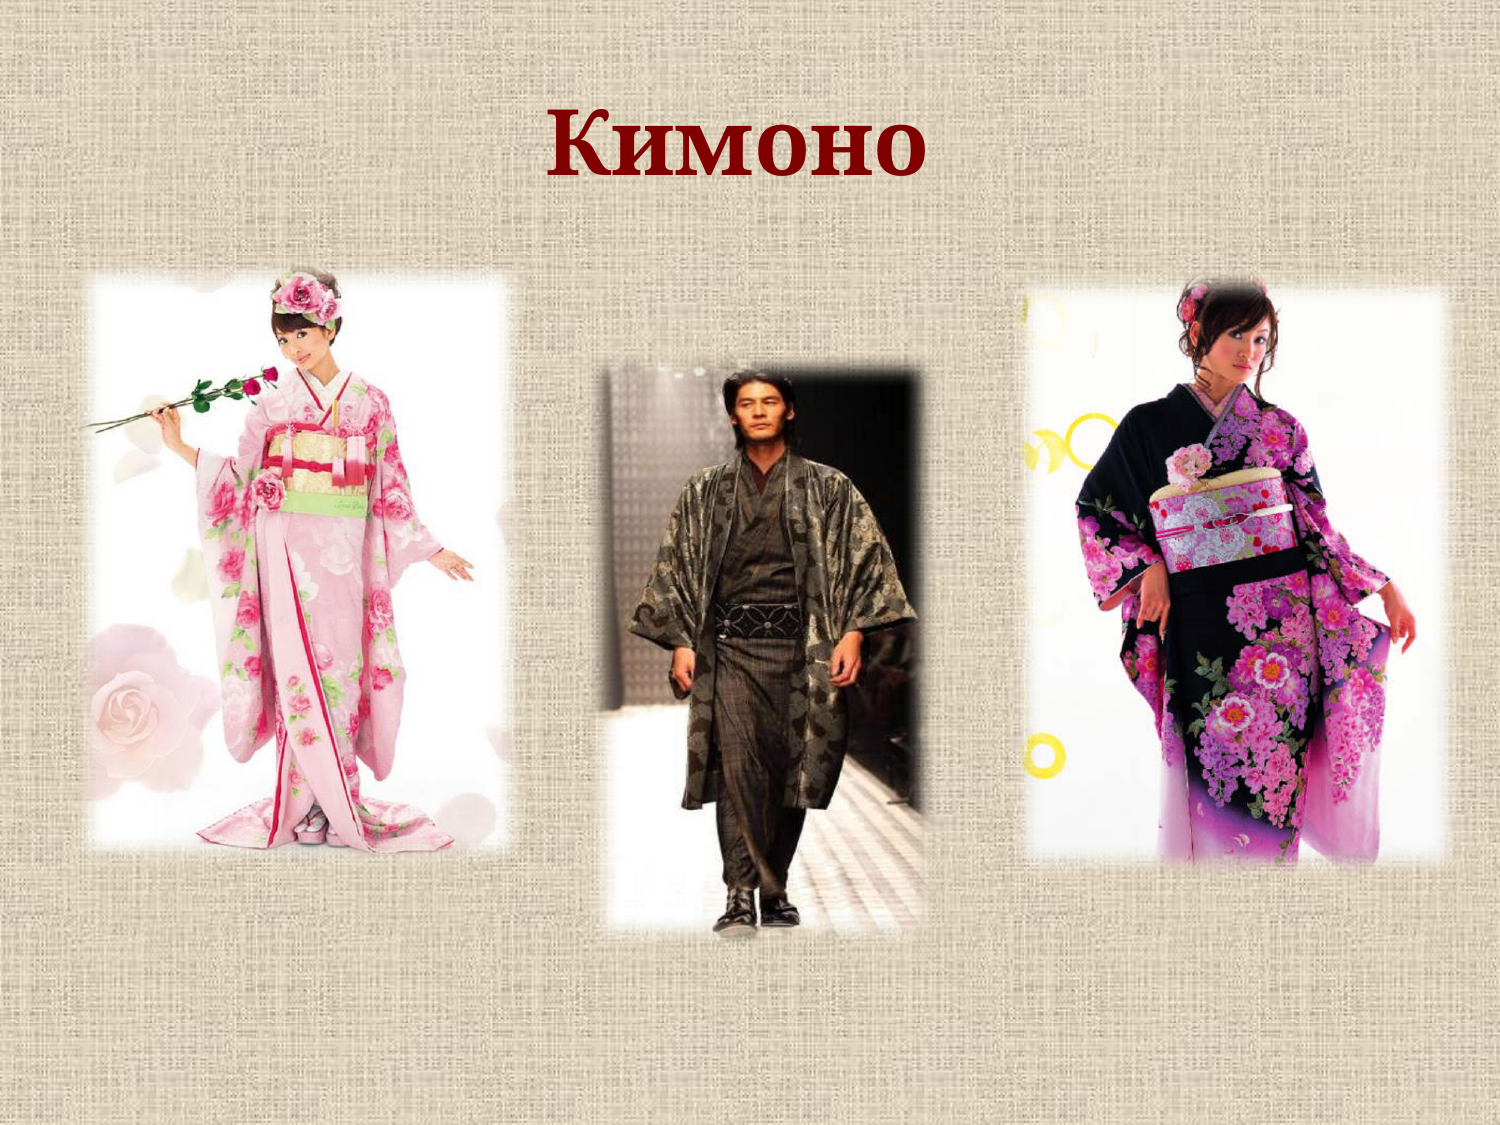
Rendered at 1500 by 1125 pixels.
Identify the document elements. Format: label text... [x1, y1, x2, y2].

picture [0, 0, 1500, 1125]
title Кимоно [75, 45, 1425, 233]
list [70, 257, 528, 868]
